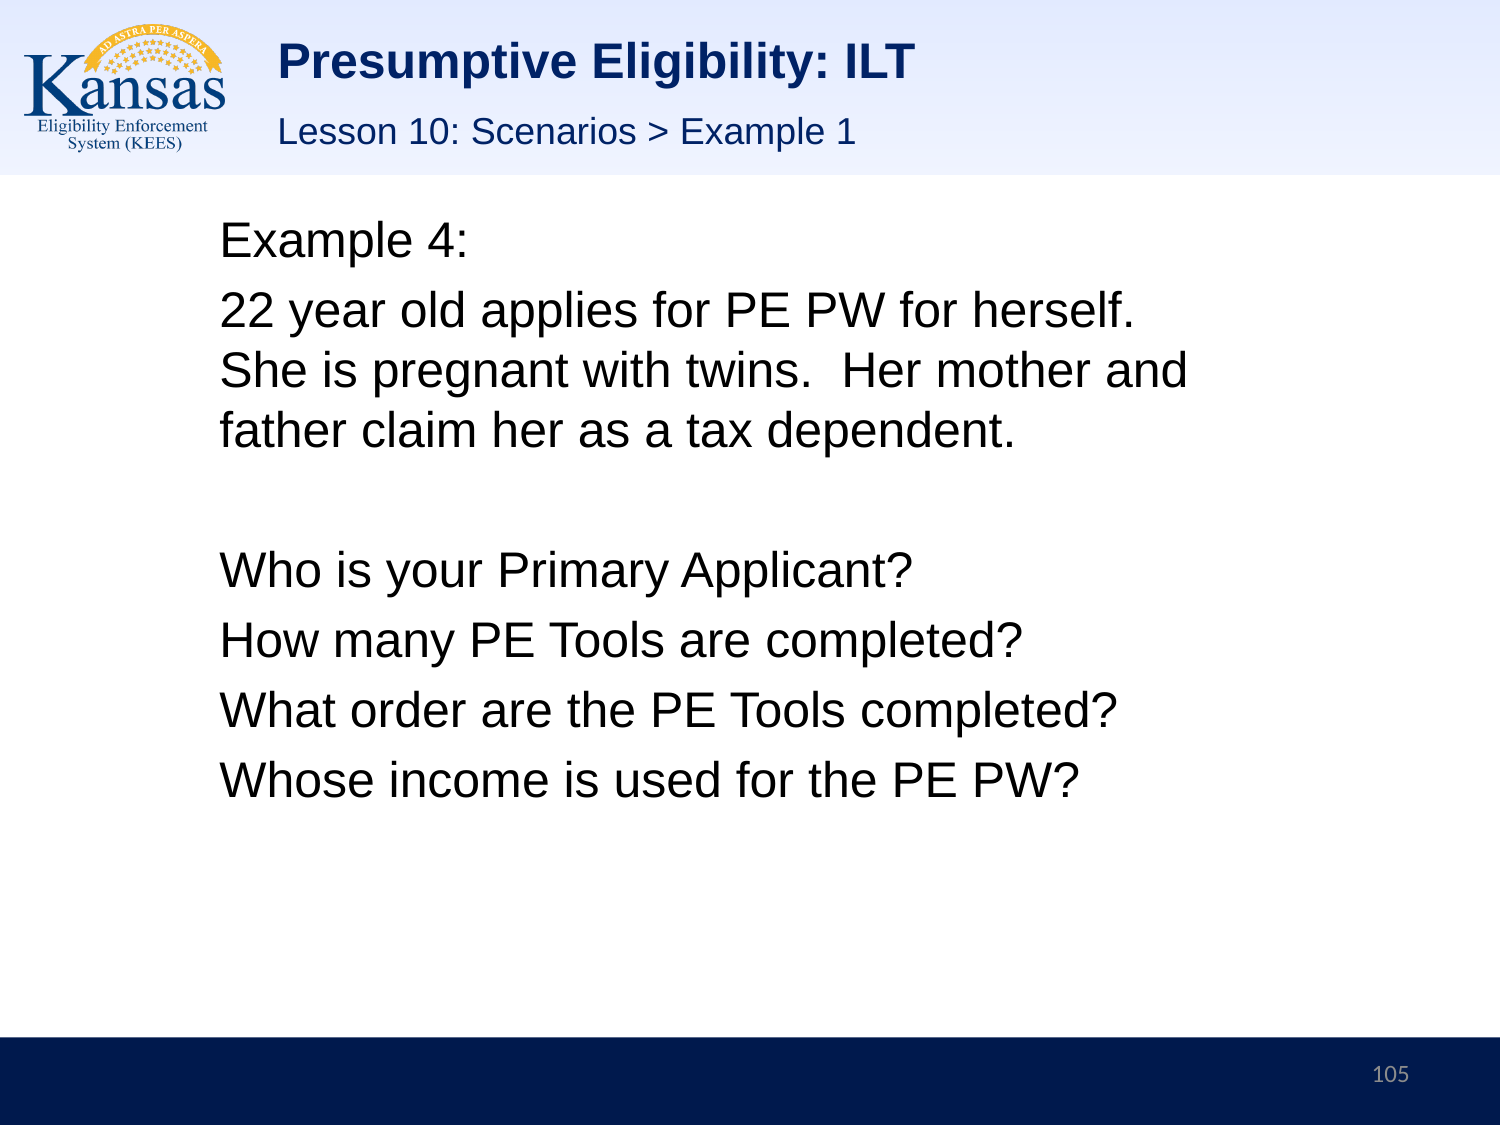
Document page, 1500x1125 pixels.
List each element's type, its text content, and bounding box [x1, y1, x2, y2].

list Example 4: 22 year old applies for PE PW for herself. She is pregnant with twins. Her mother and father claim her as a tax dependent. Who is your Primary Applicant? How many PE Tools are completed? What order are the PE Tools completed? Whose income is used for the PE PW? [204, 200, 1267, 950]
text_box Lesson 10: Scenarios > Example 1 [262, 99, 1425, 175]
picture [24, 24, 225, 154]
slide_number 105 [1074, 1042, 1425, 1103]
title Presumptive Eligibility: ILT [262, 11, 1425, 99]
